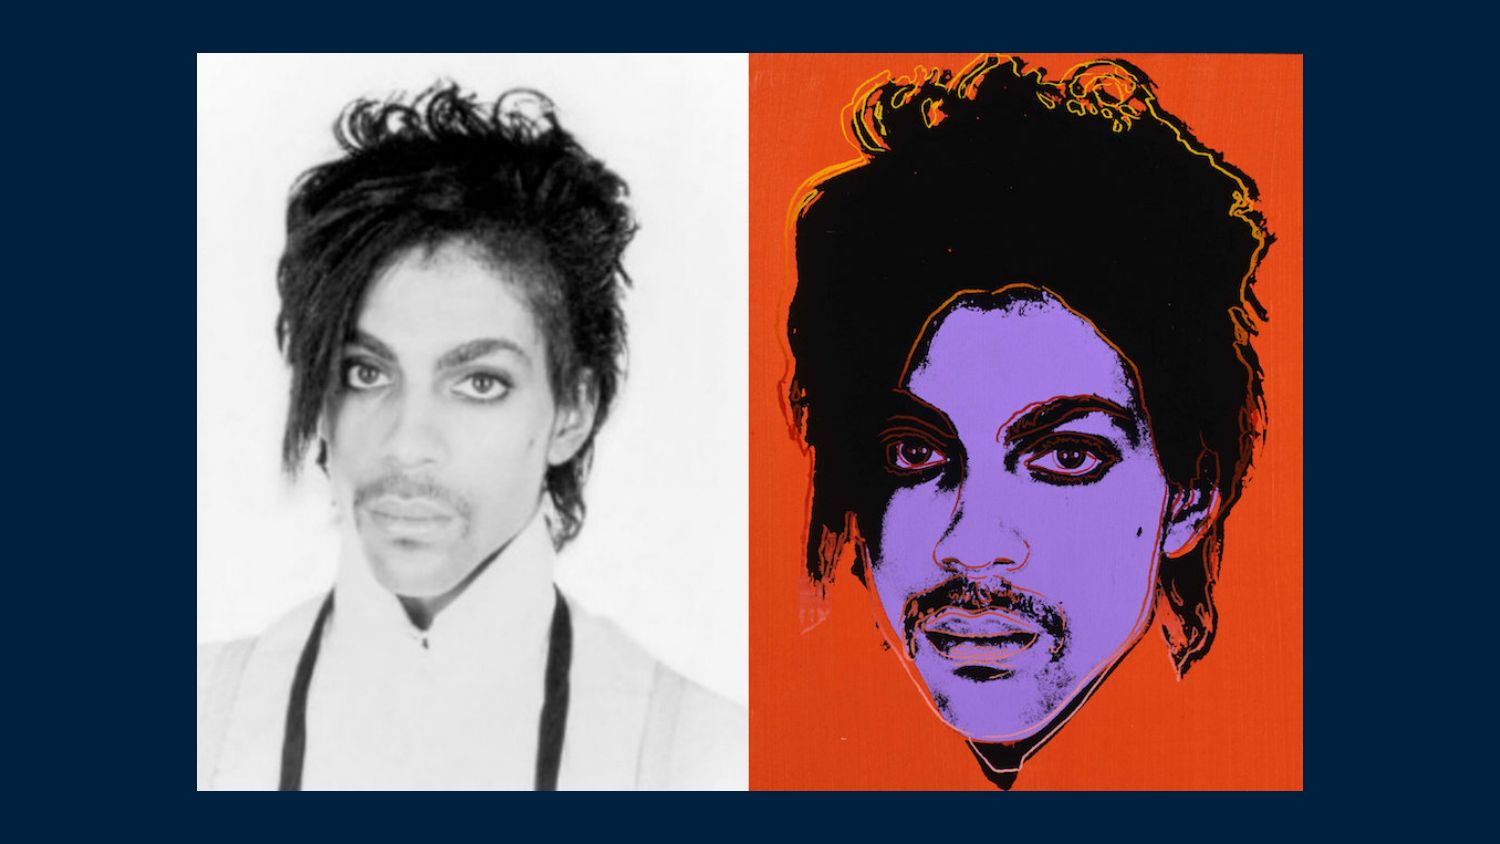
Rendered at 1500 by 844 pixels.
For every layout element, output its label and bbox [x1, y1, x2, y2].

picture [197, 53, 1303, 791]
